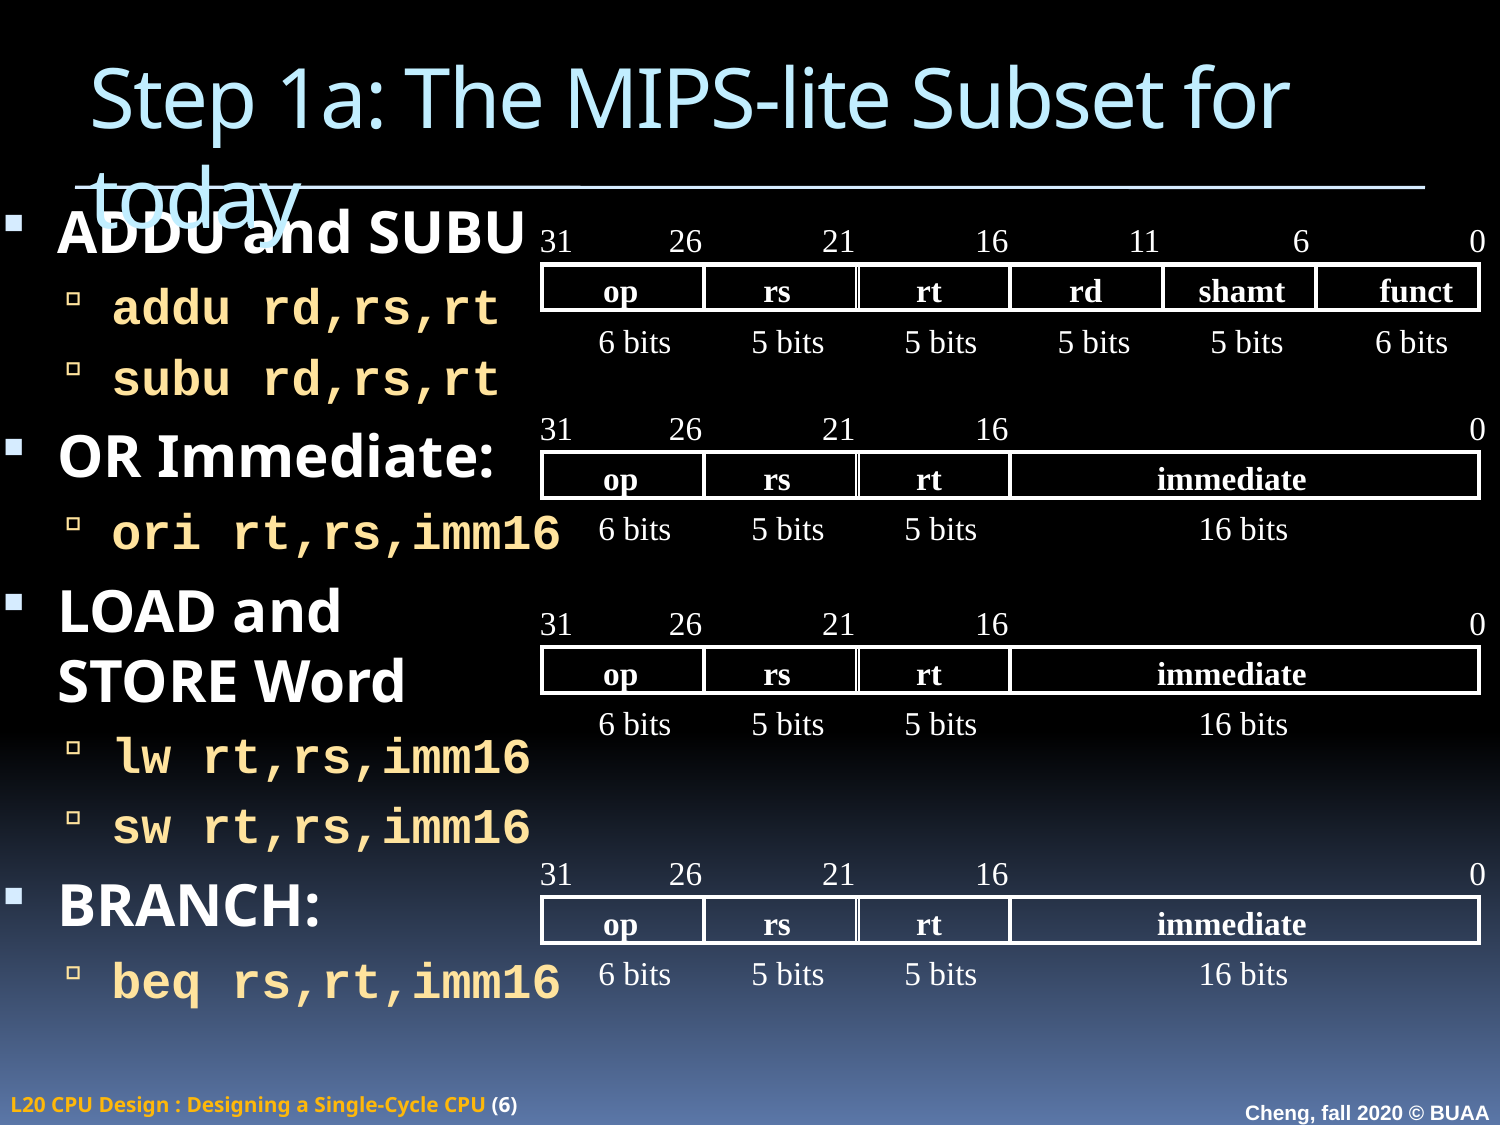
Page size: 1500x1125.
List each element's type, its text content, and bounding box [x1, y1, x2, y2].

title Step 1a: The MIPS-lite Subset for today [75, 37, 1425, 188]
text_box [524, 399, 1500, 556]
list ADDU and SUBU addu rd,rs,rt subu rd,rs,rt OR Immediate: ori rt,rs,imm16 LOAD and STORE Word lw rt,rs,imm16 sw rt,rs,imm16 BRANCH: beq rs,rt,imm16 [0, 187, 1319, 1046]
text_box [524, 594, 1500, 751]
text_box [524, 844, 1500, 1001]
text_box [524, 212, 1500, 368]
